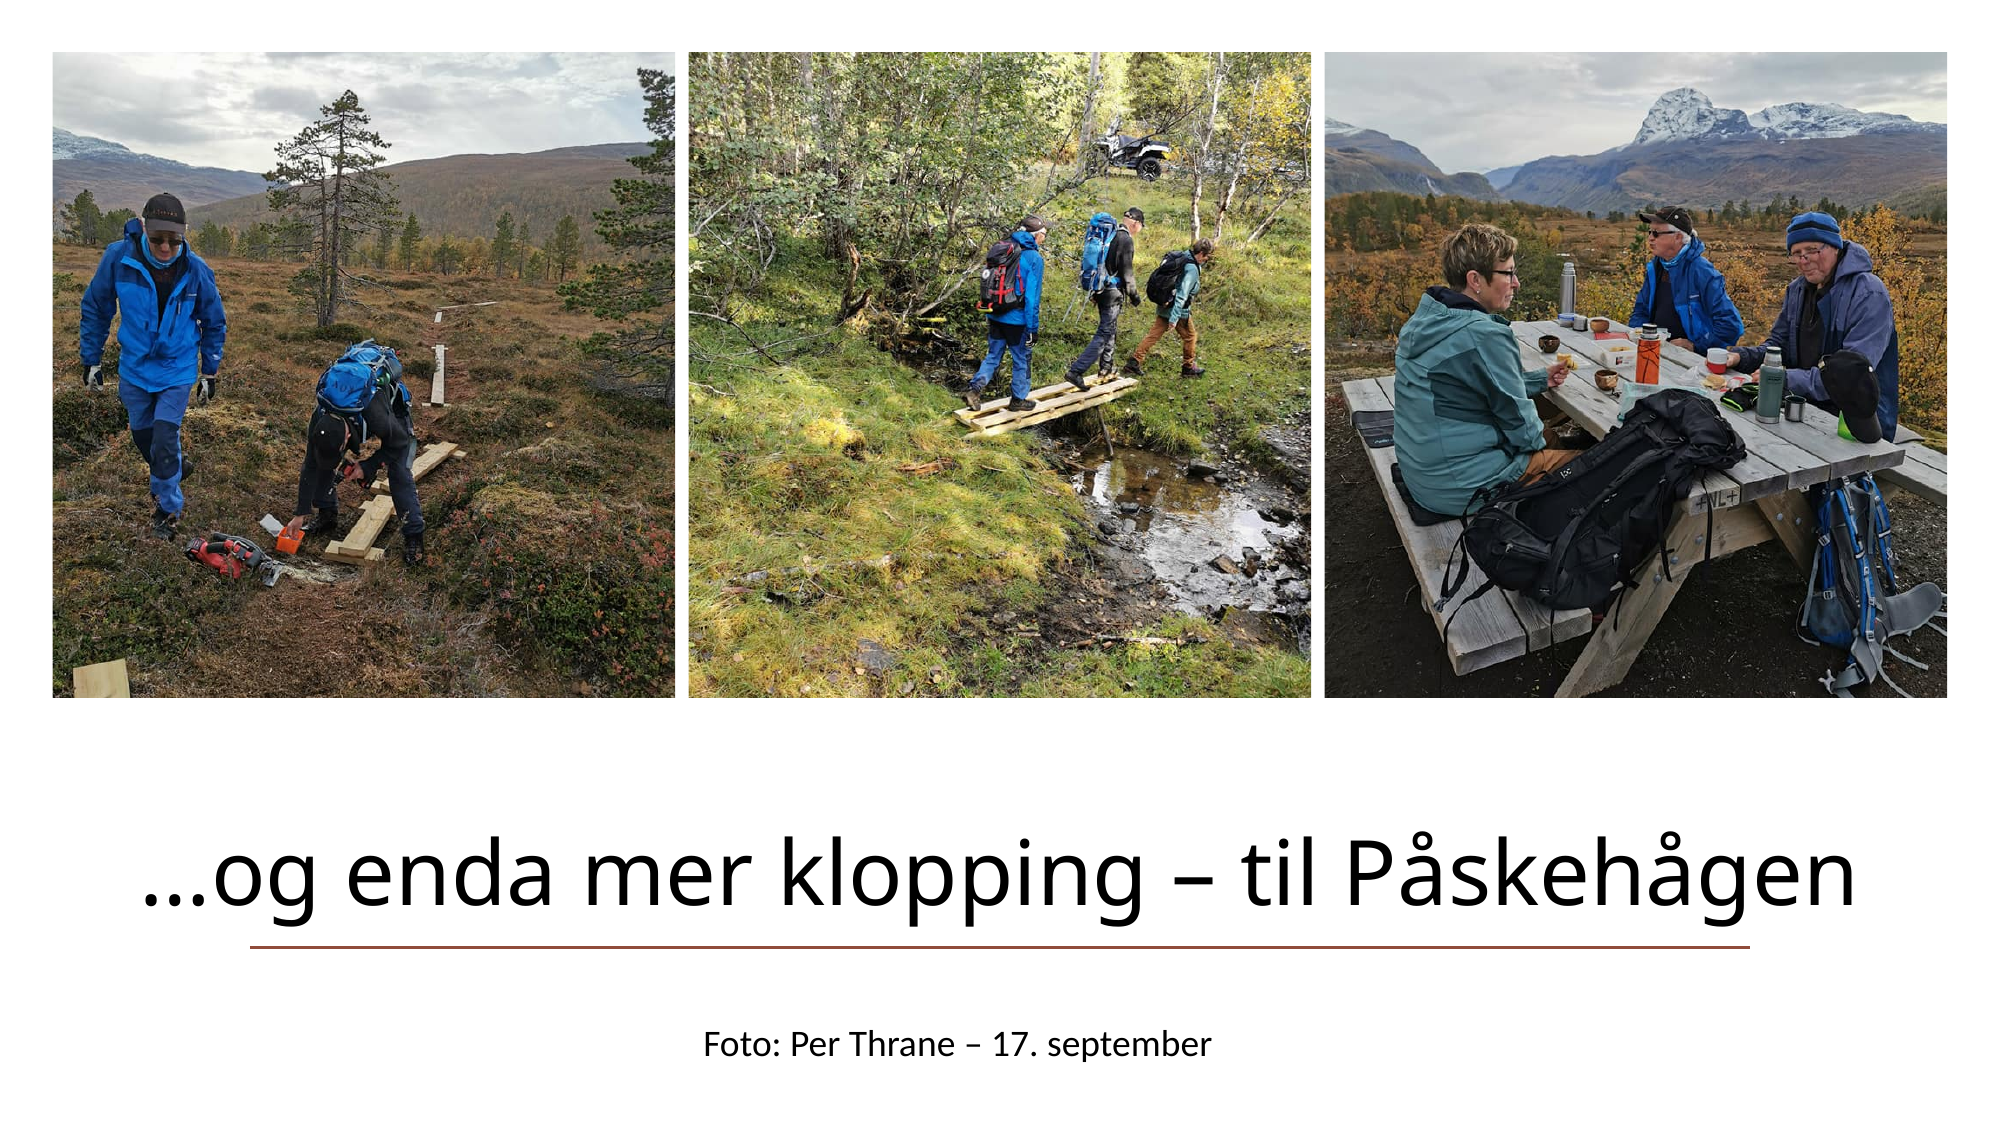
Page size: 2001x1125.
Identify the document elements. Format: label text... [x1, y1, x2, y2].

picture [52, 52, 676, 698]
picture [1324, 52, 1948, 698]
text_box Foto: Per Thrane – 17. september [688, 1011, 1258, 1072]
title …og enda mer klopping – til Påskehågen [105, 749, 1895, 933]
picture [688, 52, 1312, 698]
